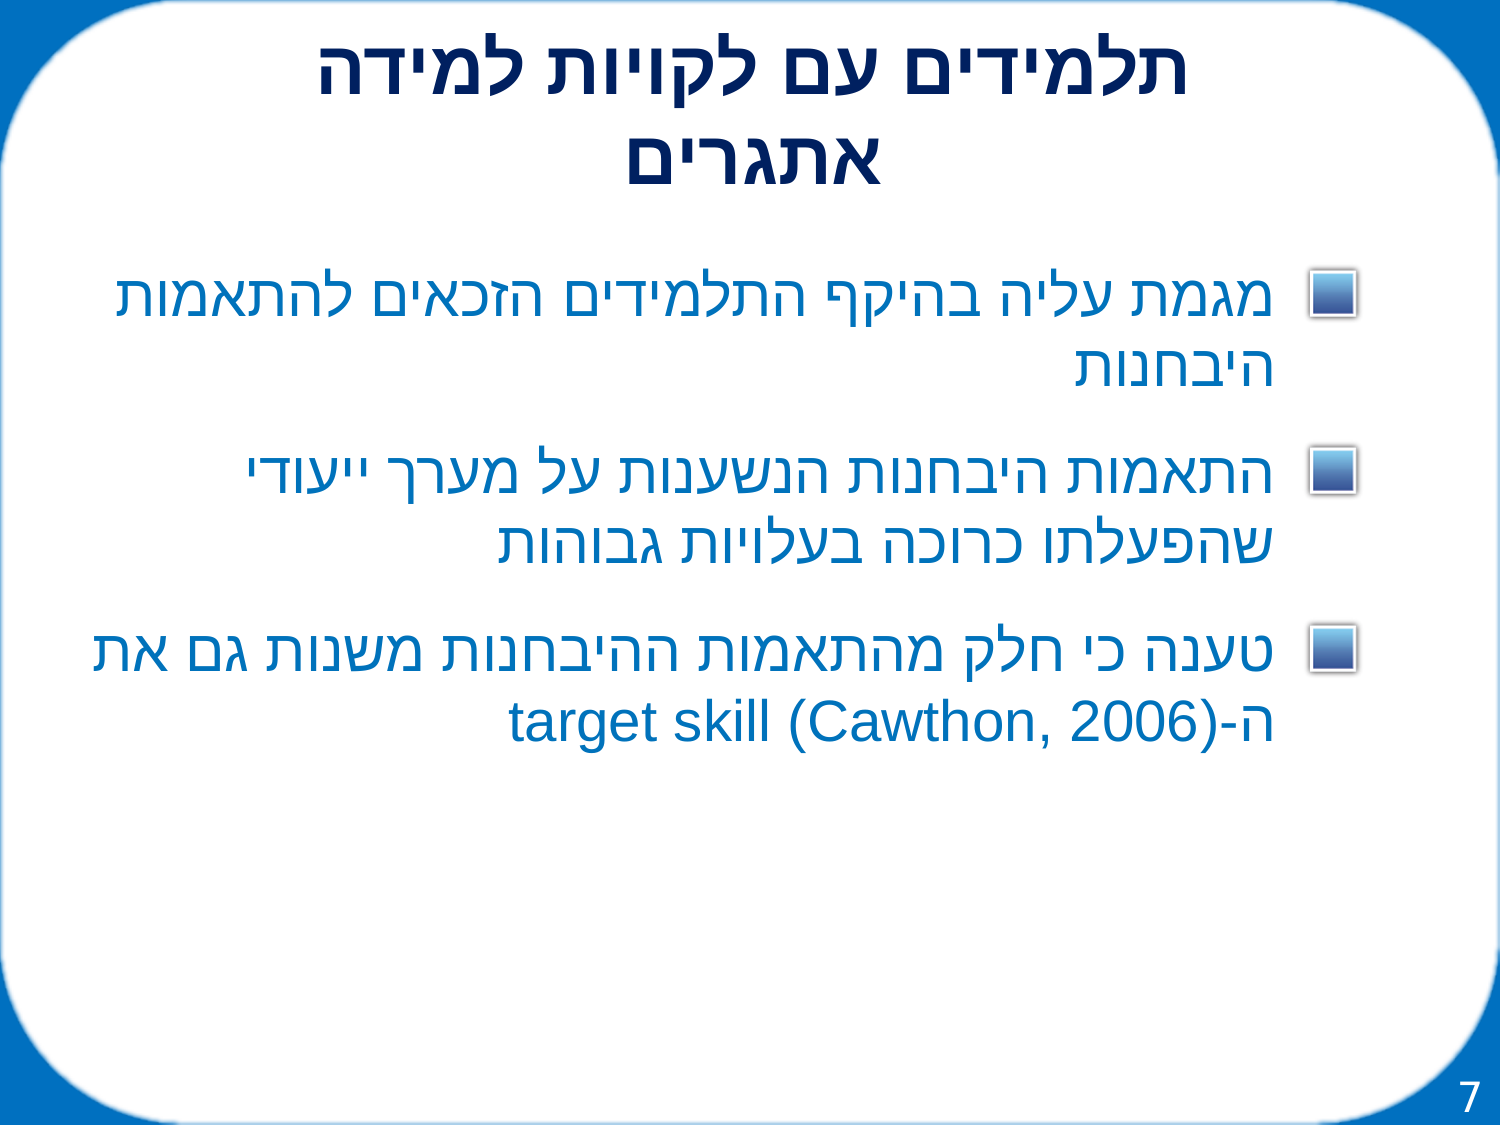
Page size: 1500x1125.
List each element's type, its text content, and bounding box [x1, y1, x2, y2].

slide_number 7 [1265, 1042, 1499, 1125]
text_box תלמידים עם לקויות למידה אתגרים [117, 11, 1390, 200]
picture [1302, 617, 1364, 679]
text_box מגמת עליה בהיקף התלמידים הזכאים להתאמות היבחנות התאמות היבחנות הנשענות על מערך ייעודי שהפעלתו כרוכה בעלויות גבוהות טענה כי חלק מהתאמות ההיבחנות משנות גם את ה-target skill (Cawthon, 2006) [0, 250, 1453, 761]
picture [1302, 439, 1364, 501]
picture [1302, 262, 1364, 324]
